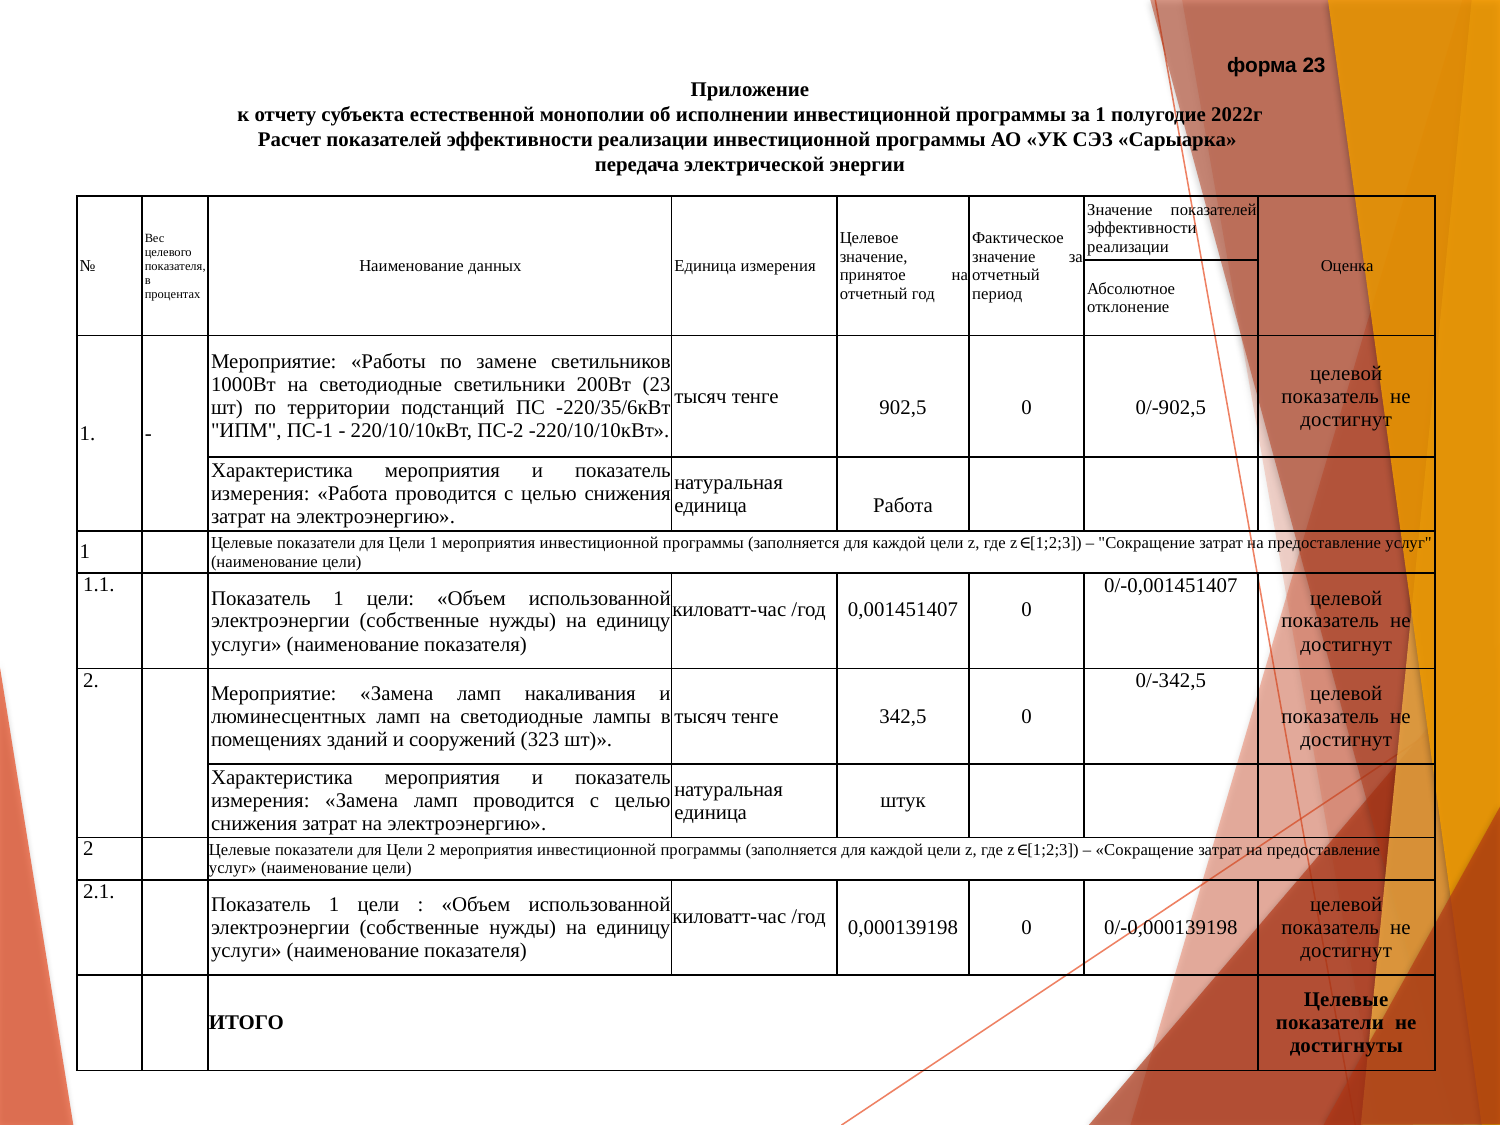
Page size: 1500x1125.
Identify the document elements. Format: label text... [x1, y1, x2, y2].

table_cell [143, 976, 207, 1070]
table_cell киловатт-час /год [672, 881, 836, 974]
table_cell Абсолютное отклонение [1085, 261, 1257, 335]
table_cell [1259, 458, 1434, 530]
table_cell Показатель 1 цели: «Объем использованной электроэнергии (собственные нужды) на единицу услуги» (наименование показателя) [209, 574, 671, 668]
table_cell целевой показатель не достигнут [1259, 881, 1434, 974]
table_cell [143, 574, 207, 668]
table_header Фактическое значение за отчетный период [970, 229, 1083, 335]
table_cell [78, 976, 141, 1070]
table_cell [143, 669, 207, 837]
table_header Наименование данных [209, 229, 671, 335]
table_cell Показатель 1 цели : «Объем использованной электроэнергии (собственные нужды) на единицу услуги» (наименование показателя) [209, 881, 671, 974]
table_cell натуральная единица [672, 458, 836, 530]
table_cell 342,5 [838, 669, 968, 763]
table_cell 1.1. [78, 574, 141, 668]
table_cell 2. [78, 669, 141, 837]
table_cell киловатт-час /год [672, 574, 836, 668]
table_cell натуральная единица [672, 765, 836, 837]
table_cell [1085, 458, 1257, 530]
table_cell Характеристика мероприятия и показатель измерения: «Работа проводится с целью снижения затрат на электроэнергию». [209, 458, 671, 530]
table_cell 0/-342,5 [1085, 669, 1257, 763]
table_cell тысяч тенге [672, 669, 836, 763]
table_cell 0 [970, 336, 1083, 456]
table_cell Целевые показатели для Цели 2 мероприятия инвестиционной программы (заполняется для каждой цели z, где z∈[1;2;3]) – «Сокращение затрат на предоставление услуг» (наименование цели) [209, 838, 1434, 879]
table_header Единица измерения [672, 229, 836, 335]
table_cell 0,001451407 [838, 574, 968, 668]
table_cell 1 [78, 532, 141, 572]
table_cell 1. [78, 336, 141, 530]
table_cell 0/-0,000139198 [1085, 881, 1257, 974]
table_cell Работа [838, 458, 968, 530]
table_cell 0/-0,001451407 [1085, 574, 1257, 668]
table_cell [1259, 765, 1434, 837]
table_cell целевой показатель не достигнут [1259, 669, 1434, 763]
table_cell [143, 881, 207, 974]
table_header Оценка [1259, 197, 1434, 335]
table_cell штук [838, 765, 968, 837]
table_header Целевое значение, принятое на отчетный год [838, 229, 968, 335]
table_cell 2.1. [78, 881, 141, 974]
table_header Значение показателей эффективности реализации [1085, 229, 1257, 259]
table_header № [78, 197, 141, 335]
table_cell [143, 532, 207, 572]
table_header Вес целевого показателя, в процентах [143, 197, 207, 335]
table_cell 0,000139198 [838, 881, 968, 974]
table_cell тысяч тенге [672, 336, 836, 456]
table_cell 0 [970, 881, 1083, 974]
table_cell целевой показатель не достигнут [1259, 336, 1434, 456]
table_cell Мероприятие: «Работы по замене светильников 1000Вт на светодиодные светильники 200Вт (23 шт) по территории подстанций ПС -220/35/6кВт "ИПМ", ПС-1 - 220/10/10кВт, ПС-2 -220/10/10кВт». [209, 336, 671, 456]
table_cell Целевые показатели для Цели 1 мероприятия инвестиционной программы (заполняется для каждой цели z, где z∈[1;2;3]) – "Сокращение затрат на предоставление услуг" (наименование цели) [209, 532, 1434, 572]
table_cell 902,5 [838, 336, 968, 456]
text_box форма 23 Приложение к отчету субъекта естественной монополии об исполнении инвестиционной программы за 1 полугодие 2022г Расчет показателей эффективности реализации инвестиционной программы АО «УК СЭЗ «Сарыарка» передача электрической энергии [159, 43, 1341, 229]
table_cell целевой показатель не достигнут [1259, 574, 1434, 668]
table_cell ИТОГО [209, 976, 1257, 1070]
table_cell [143, 838, 207, 879]
table_cell 2 [78, 838, 141, 879]
table_cell [970, 765, 1083, 837]
table_cell 0/-902,5 [1085, 336, 1257, 456]
table_cell 0 [970, 574, 1083, 668]
table_cell [1085, 765, 1257, 837]
table_cell Характеристика мероприятия и показатель измерения: «Замена ламп проводится с целью снижения затрат на электроэнергию». [209, 765, 671, 837]
table_cell Мероприятие: «Замена ламп накаливания и люминесцентных ламп на светодиодные лампы в помещениях зданий и сооружений (323 шт)». [209, 669, 671, 763]
table_cell - [143, 336, 207, 530]
table_cell 0 [970, 669, 1083, 763]
table_cell Целевые показатели не достигнуты [1259, 976, 1434, 1070]
table_cell [970, 458, 1083, 530]
